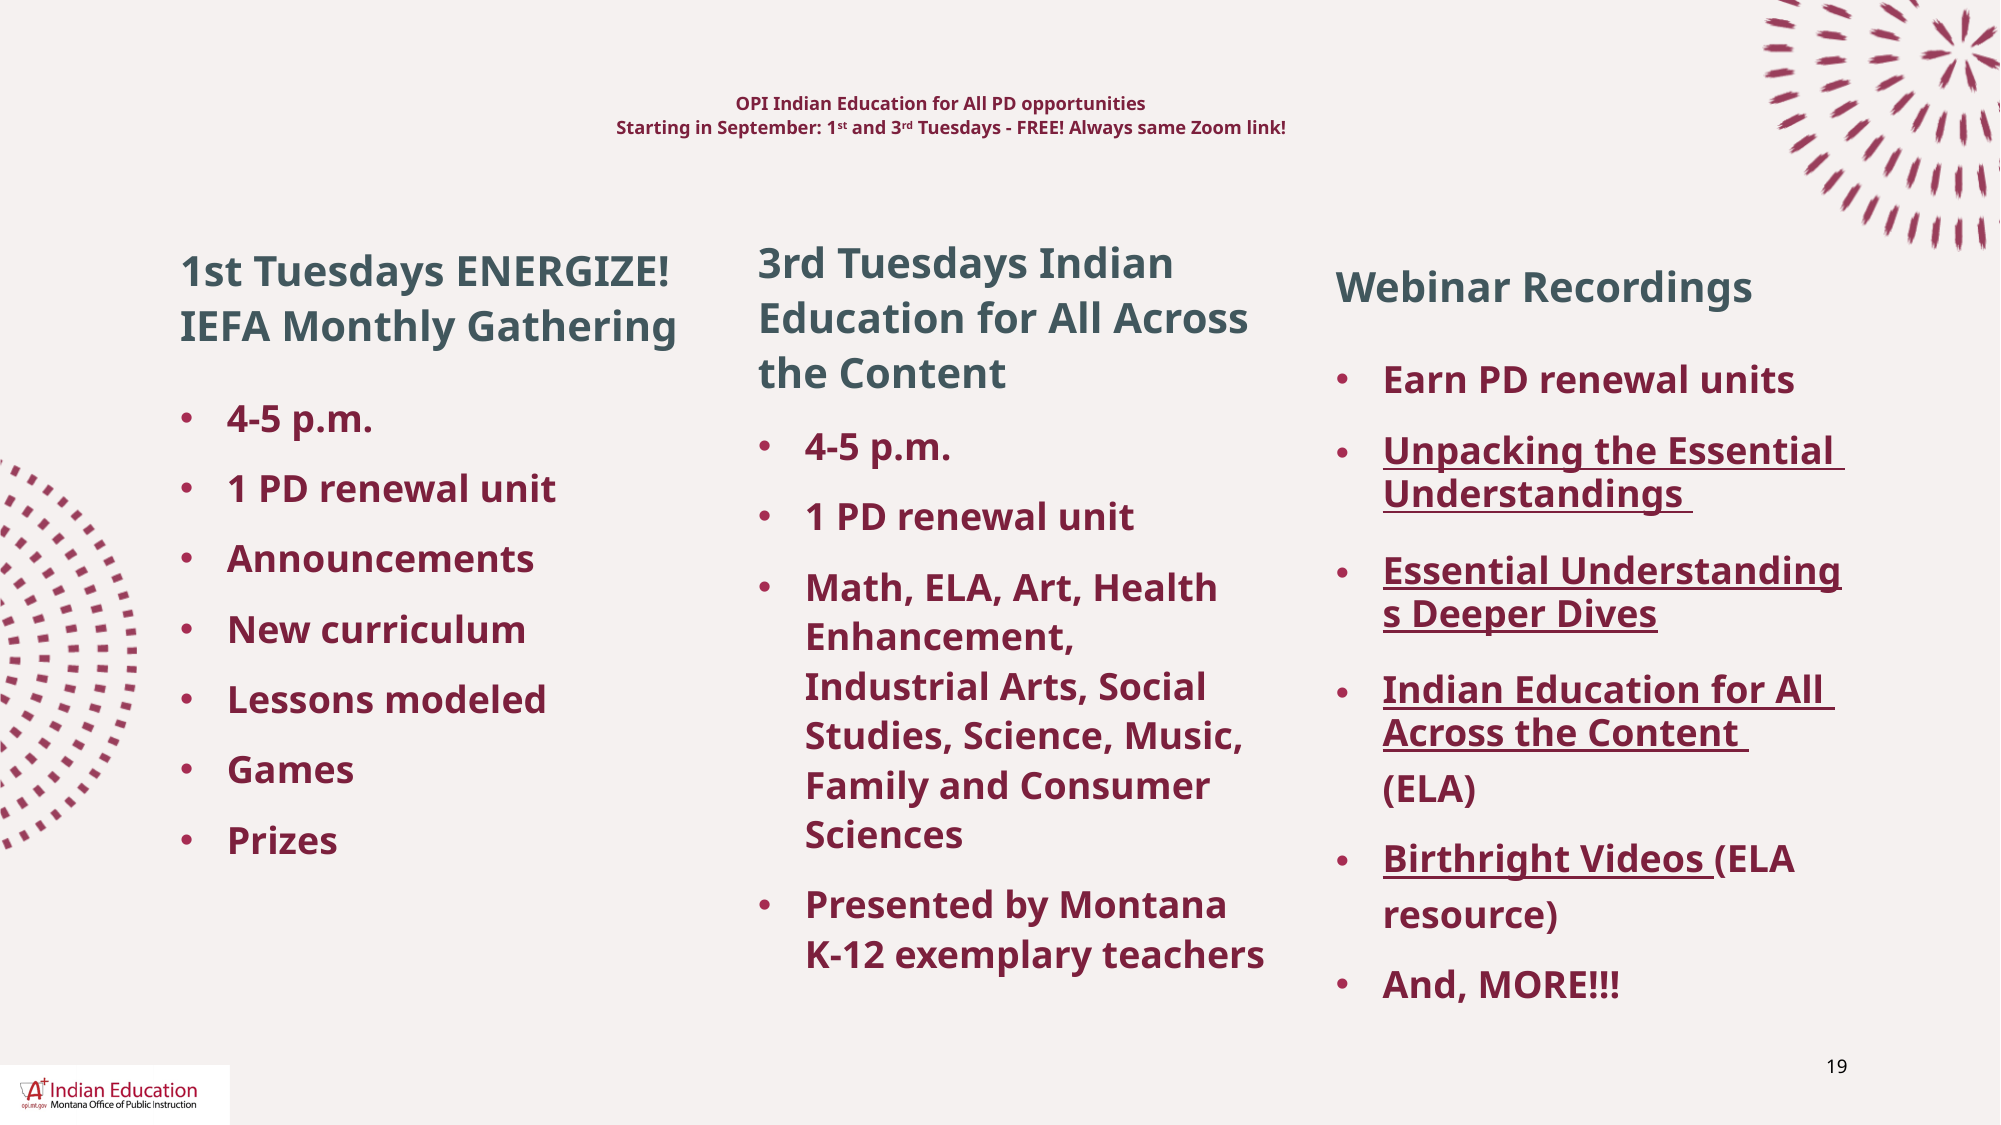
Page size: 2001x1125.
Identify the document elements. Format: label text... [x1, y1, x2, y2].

list 4-5 p.m. 1 PD renewal unit Announcements New curriculum Lessons modeled Games Prizes [165, 382, 707, 962]
picture [1, 447, 136, 865]
title OPI Indian Education for All PD opportunities Starting in September: 1st and 3rd Tuesdays - FREE! Always same Zoom link! [92, 82, 1790, 207]
picture [1762, 0, 2000, 252]
list 4-5 p.m. 1 PD renewal unit Math, ELA, Art, Health Enhancement, Industrial Arts, Social Studies, Science, Music, Family and Consumer Sciences Presented by Montana K-12 exemplary teachers [743, 411, 1285, 990]
list 3rd Tuesdays Indian Education for All Across the Content [742, 224, 1285, 392]
list Earn PD renewal units Unpacking the Essential Understandings Essential Understandings Deeper Dives Indian Education for All Across the Content (ELA) Birthright Videos (ELA resource) And, MORE!!! [1320, 344, 1863, 1010]
list Webinar Recordings [1320, 248, 1863, 340]
list 1st Tuesdays ENERGIZE! IEFA Monthly Gathering [165, 232, 707, 356]
picture [0, 1065, 230, 1125]
slide_number ‹#› [1412, 1037, 1863, 1098]
